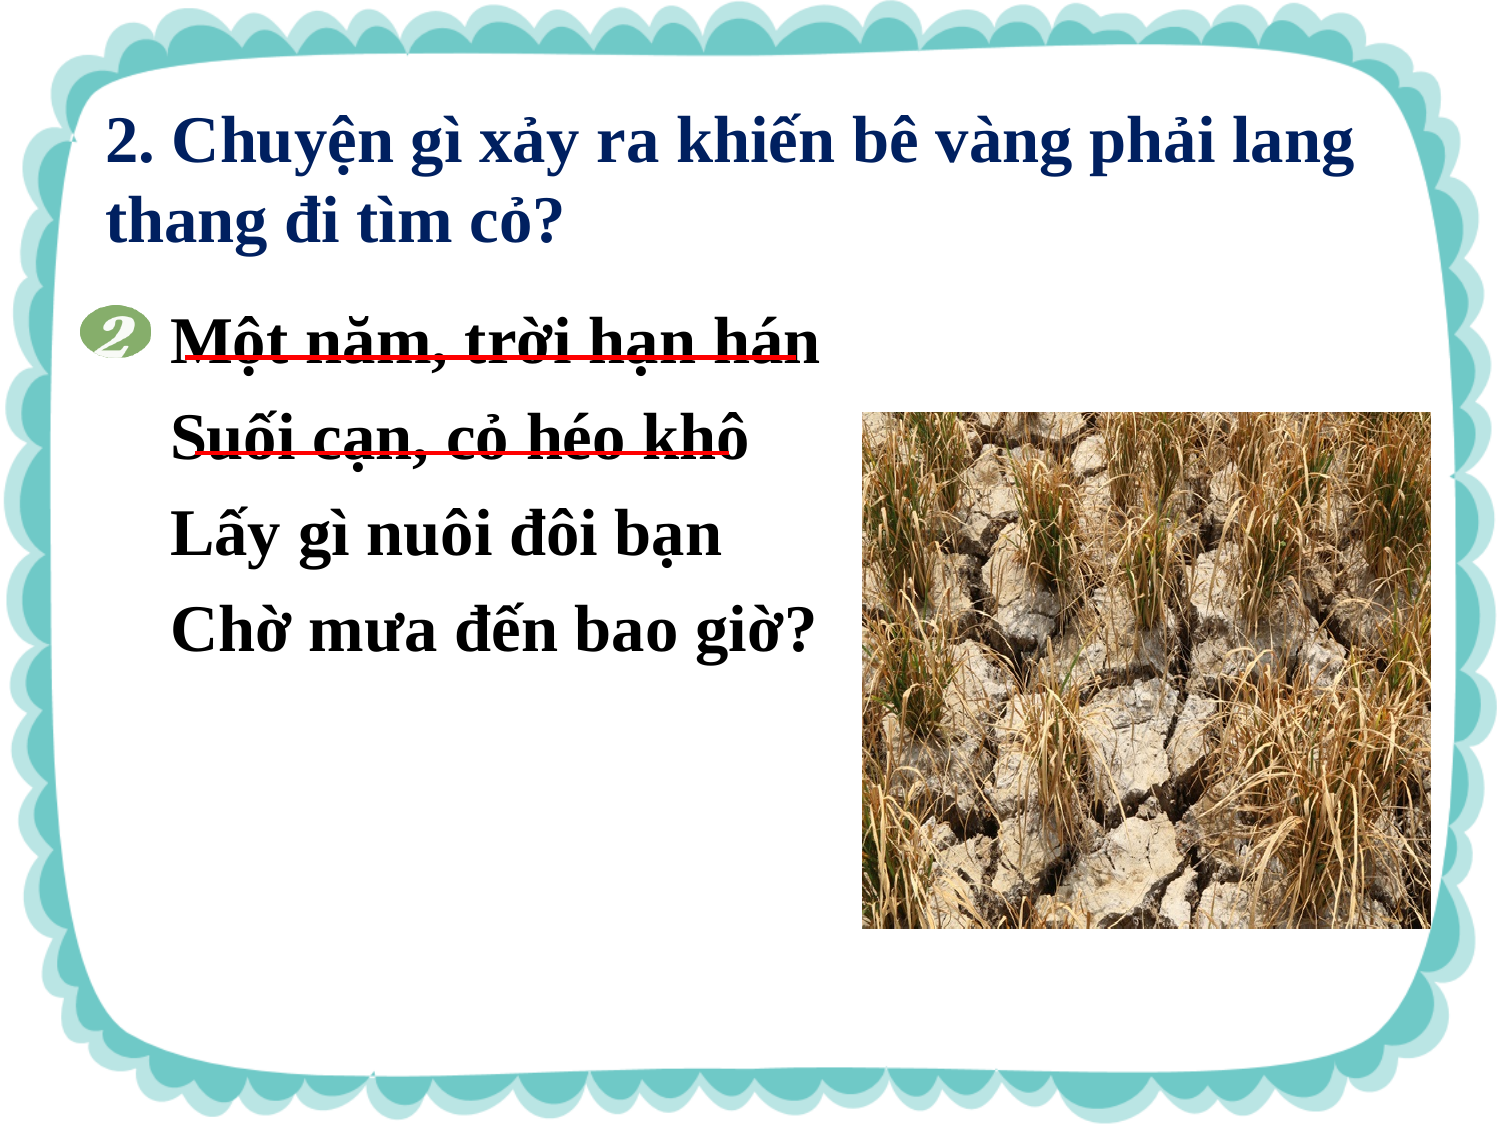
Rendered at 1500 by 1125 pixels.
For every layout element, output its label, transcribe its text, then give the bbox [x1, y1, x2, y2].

picture [0, 0, 1500, 1125]
text_box Một năm, trời hạn hán Suối cạn, cỏ héo khô Lấy gì nuôi đôi bạn Chờ mưa đến bao giờ? [150, 270, 963, 771]
text_box 2. Chuyện gì xảy ra khiến bê vàng phải lang thang đi tìm cỏ? [81, 98, 1500, 253]
